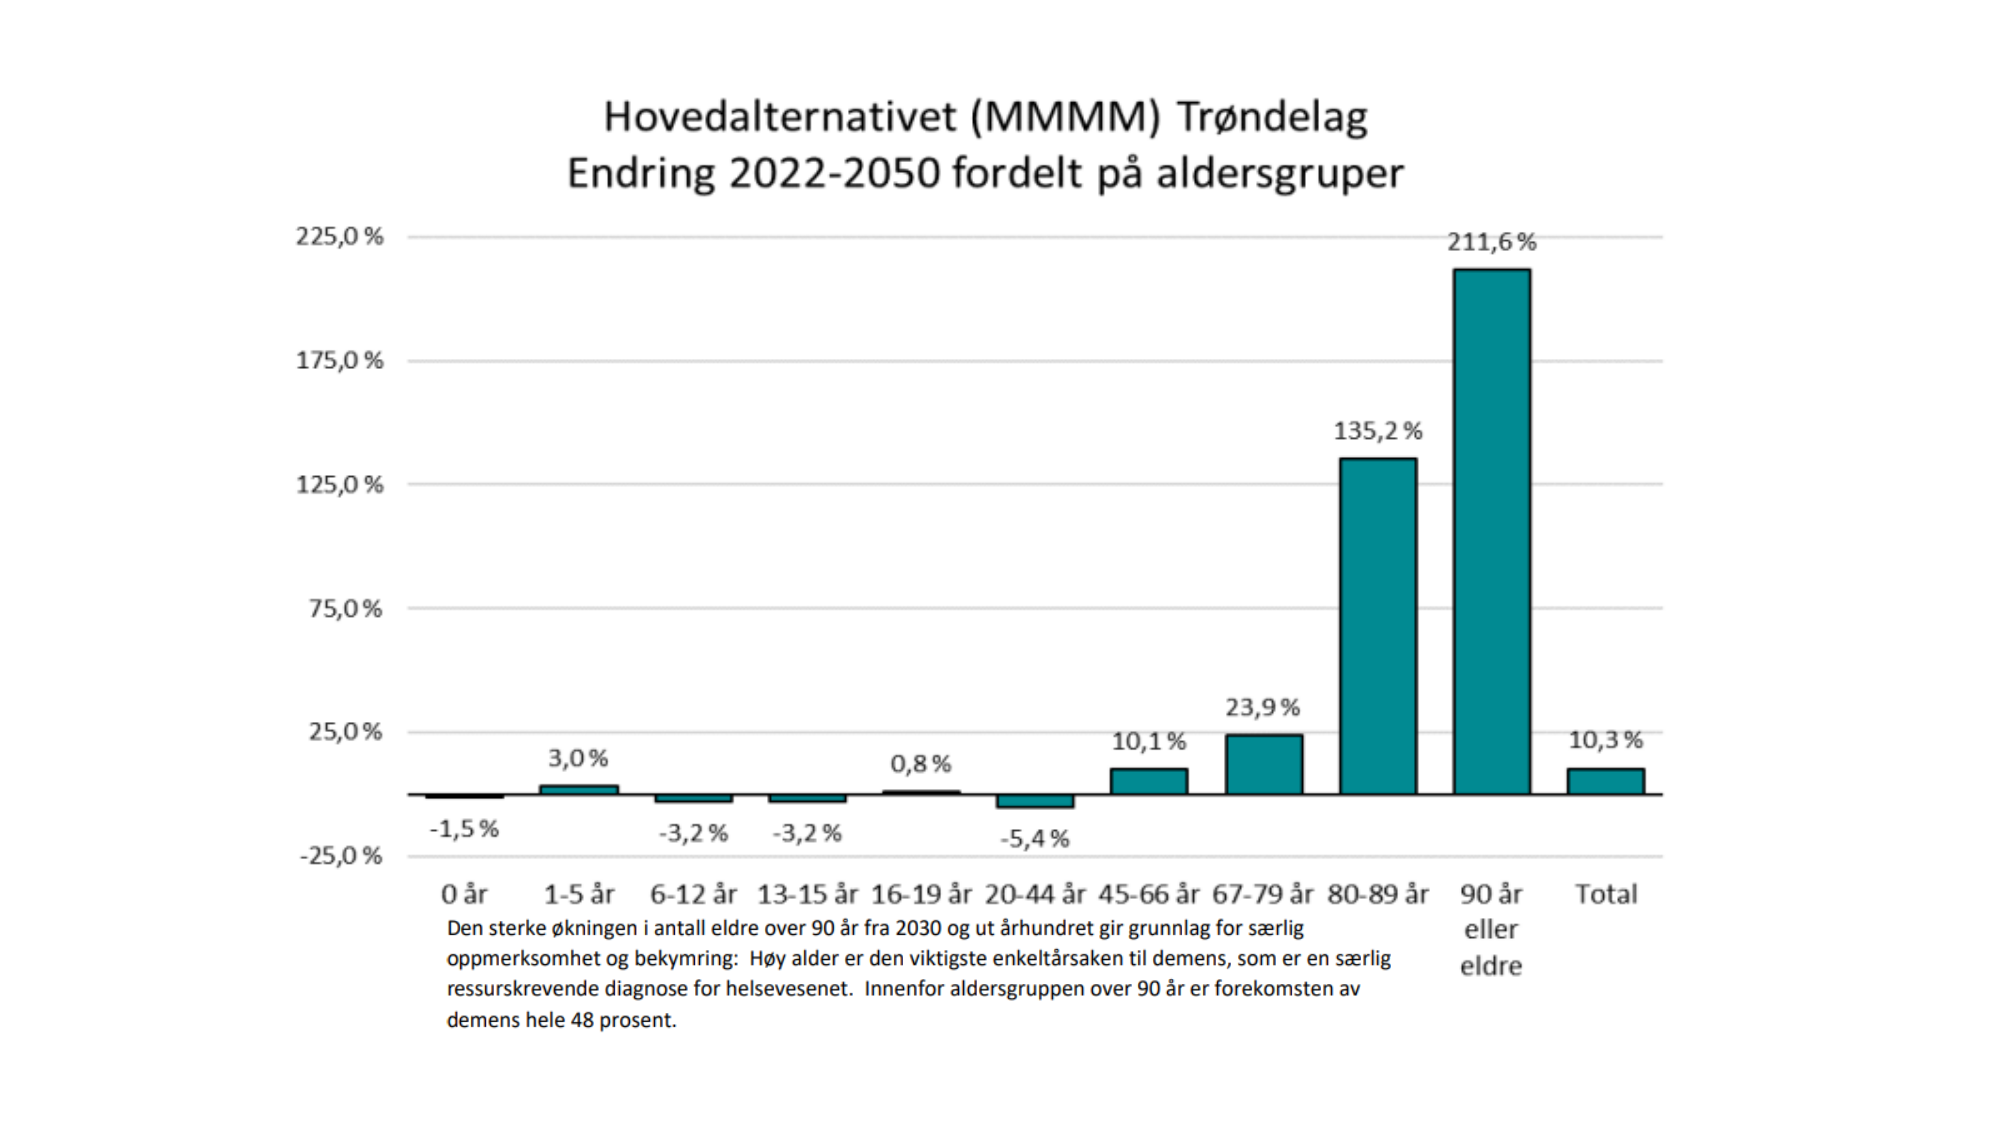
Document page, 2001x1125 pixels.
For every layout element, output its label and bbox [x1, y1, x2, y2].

picture [249, 44, 1776, 1041]
